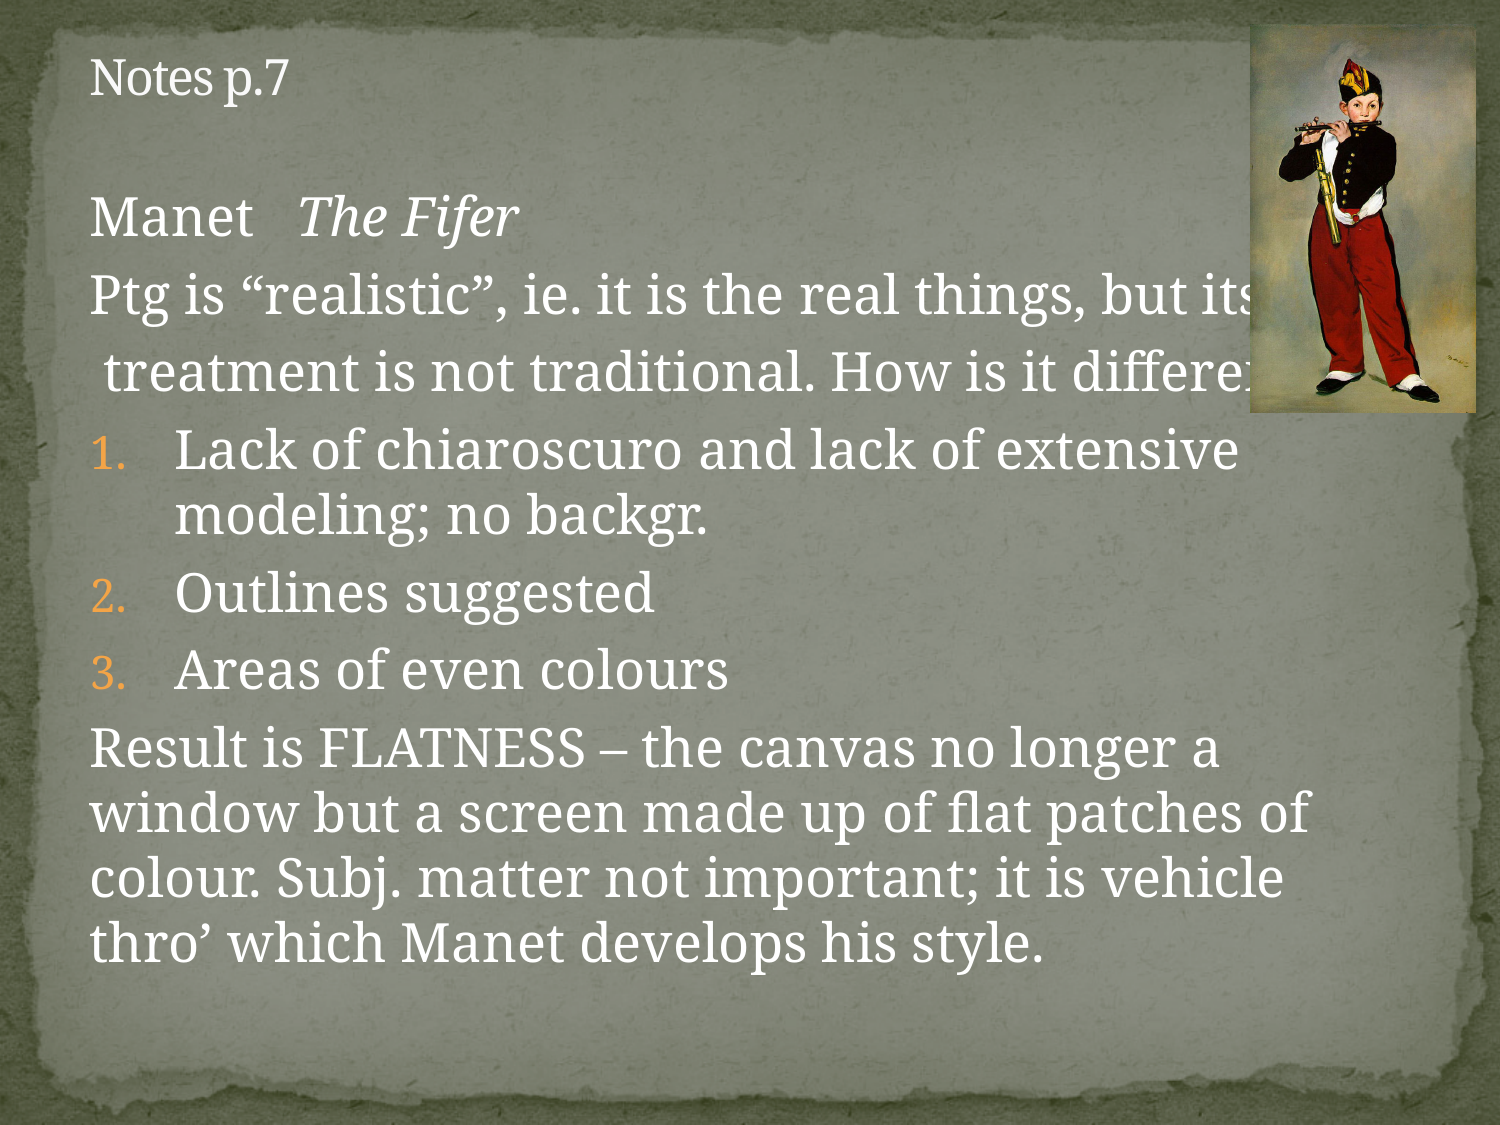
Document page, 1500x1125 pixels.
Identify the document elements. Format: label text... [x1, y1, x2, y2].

list Manet The Fifer Ptg is “realistic”, ie. it is the real things, but its treatment is not traditional. How is it different? Lack of chiaroscuro and lack of extensive modeling; no backgr. Outlines suggested Areas of even colours Result is FLATNESS – the canvas no longer a window but a screen made up of flat patches of colour. Subj. matter not important; it is vehicle thro’ which Manet develops his style. [75, 174, 1425, 1038]
picture [1250, 24, 1476, 413]
title Notes p.7 [74, 37, 1239, 113]
